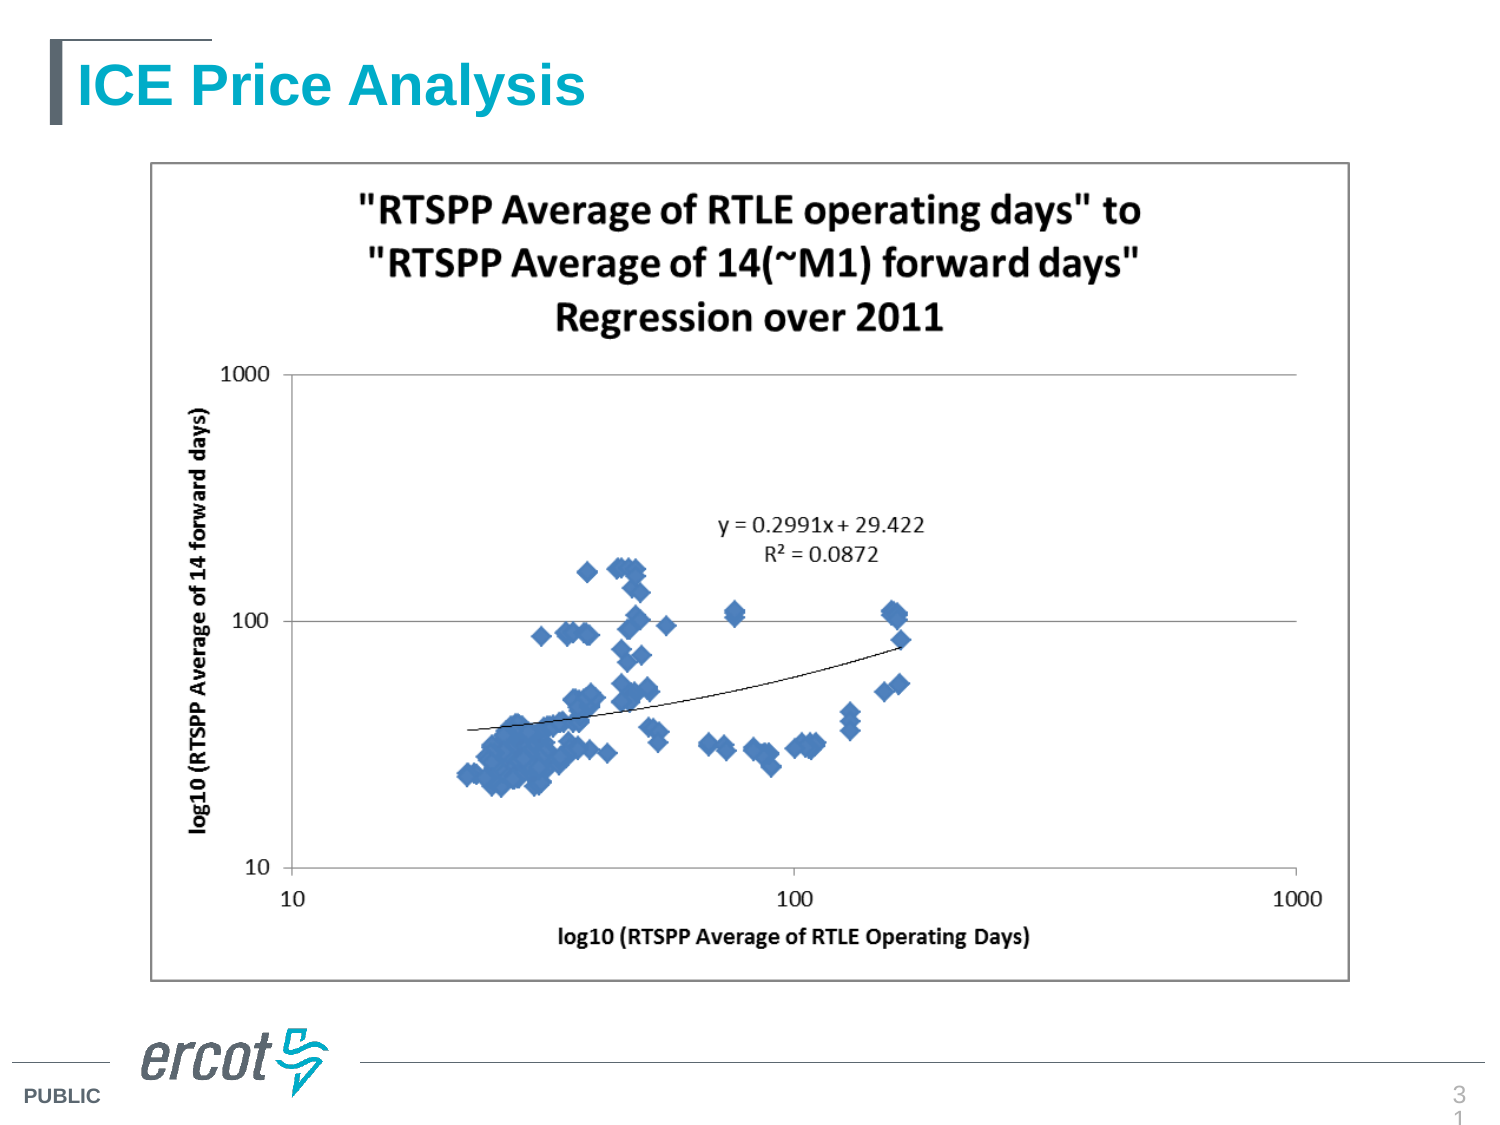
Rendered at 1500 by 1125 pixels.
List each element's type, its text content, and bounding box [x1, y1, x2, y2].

title ICE Price Analysis [62, 39, 1450, 228]
picture [149, 162, 1351, 982]
picture [137, 1024, 332, 1100]
slide_number 31 [1437, 1076, 1475, 1112]
